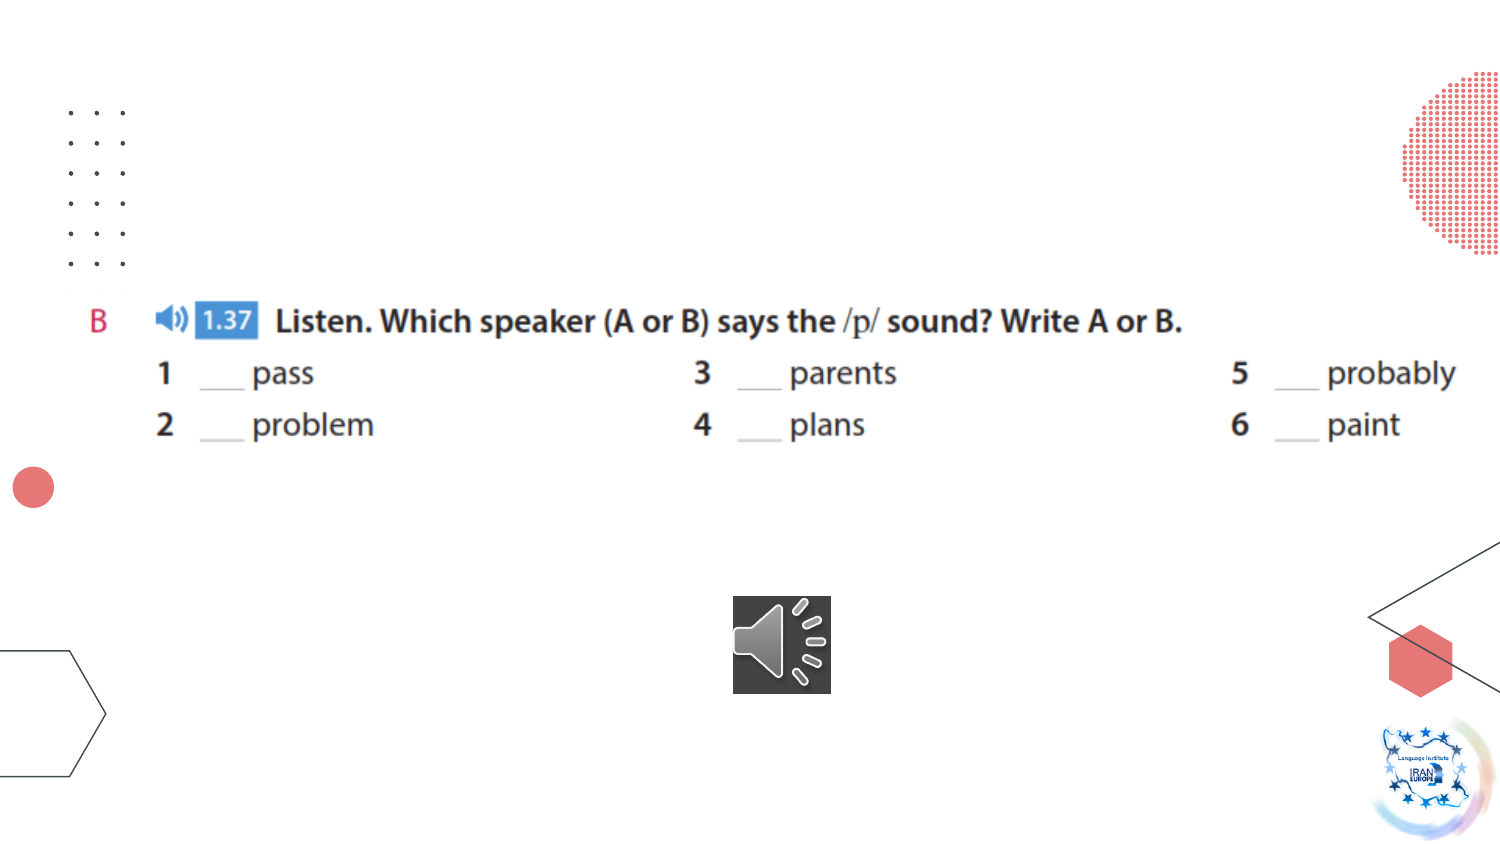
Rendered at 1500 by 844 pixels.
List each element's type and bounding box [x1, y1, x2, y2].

picture [1364, 711, 1500, 844]
picture [63, 291, 1500, 462]
picture [731, 594, 833, 695]
